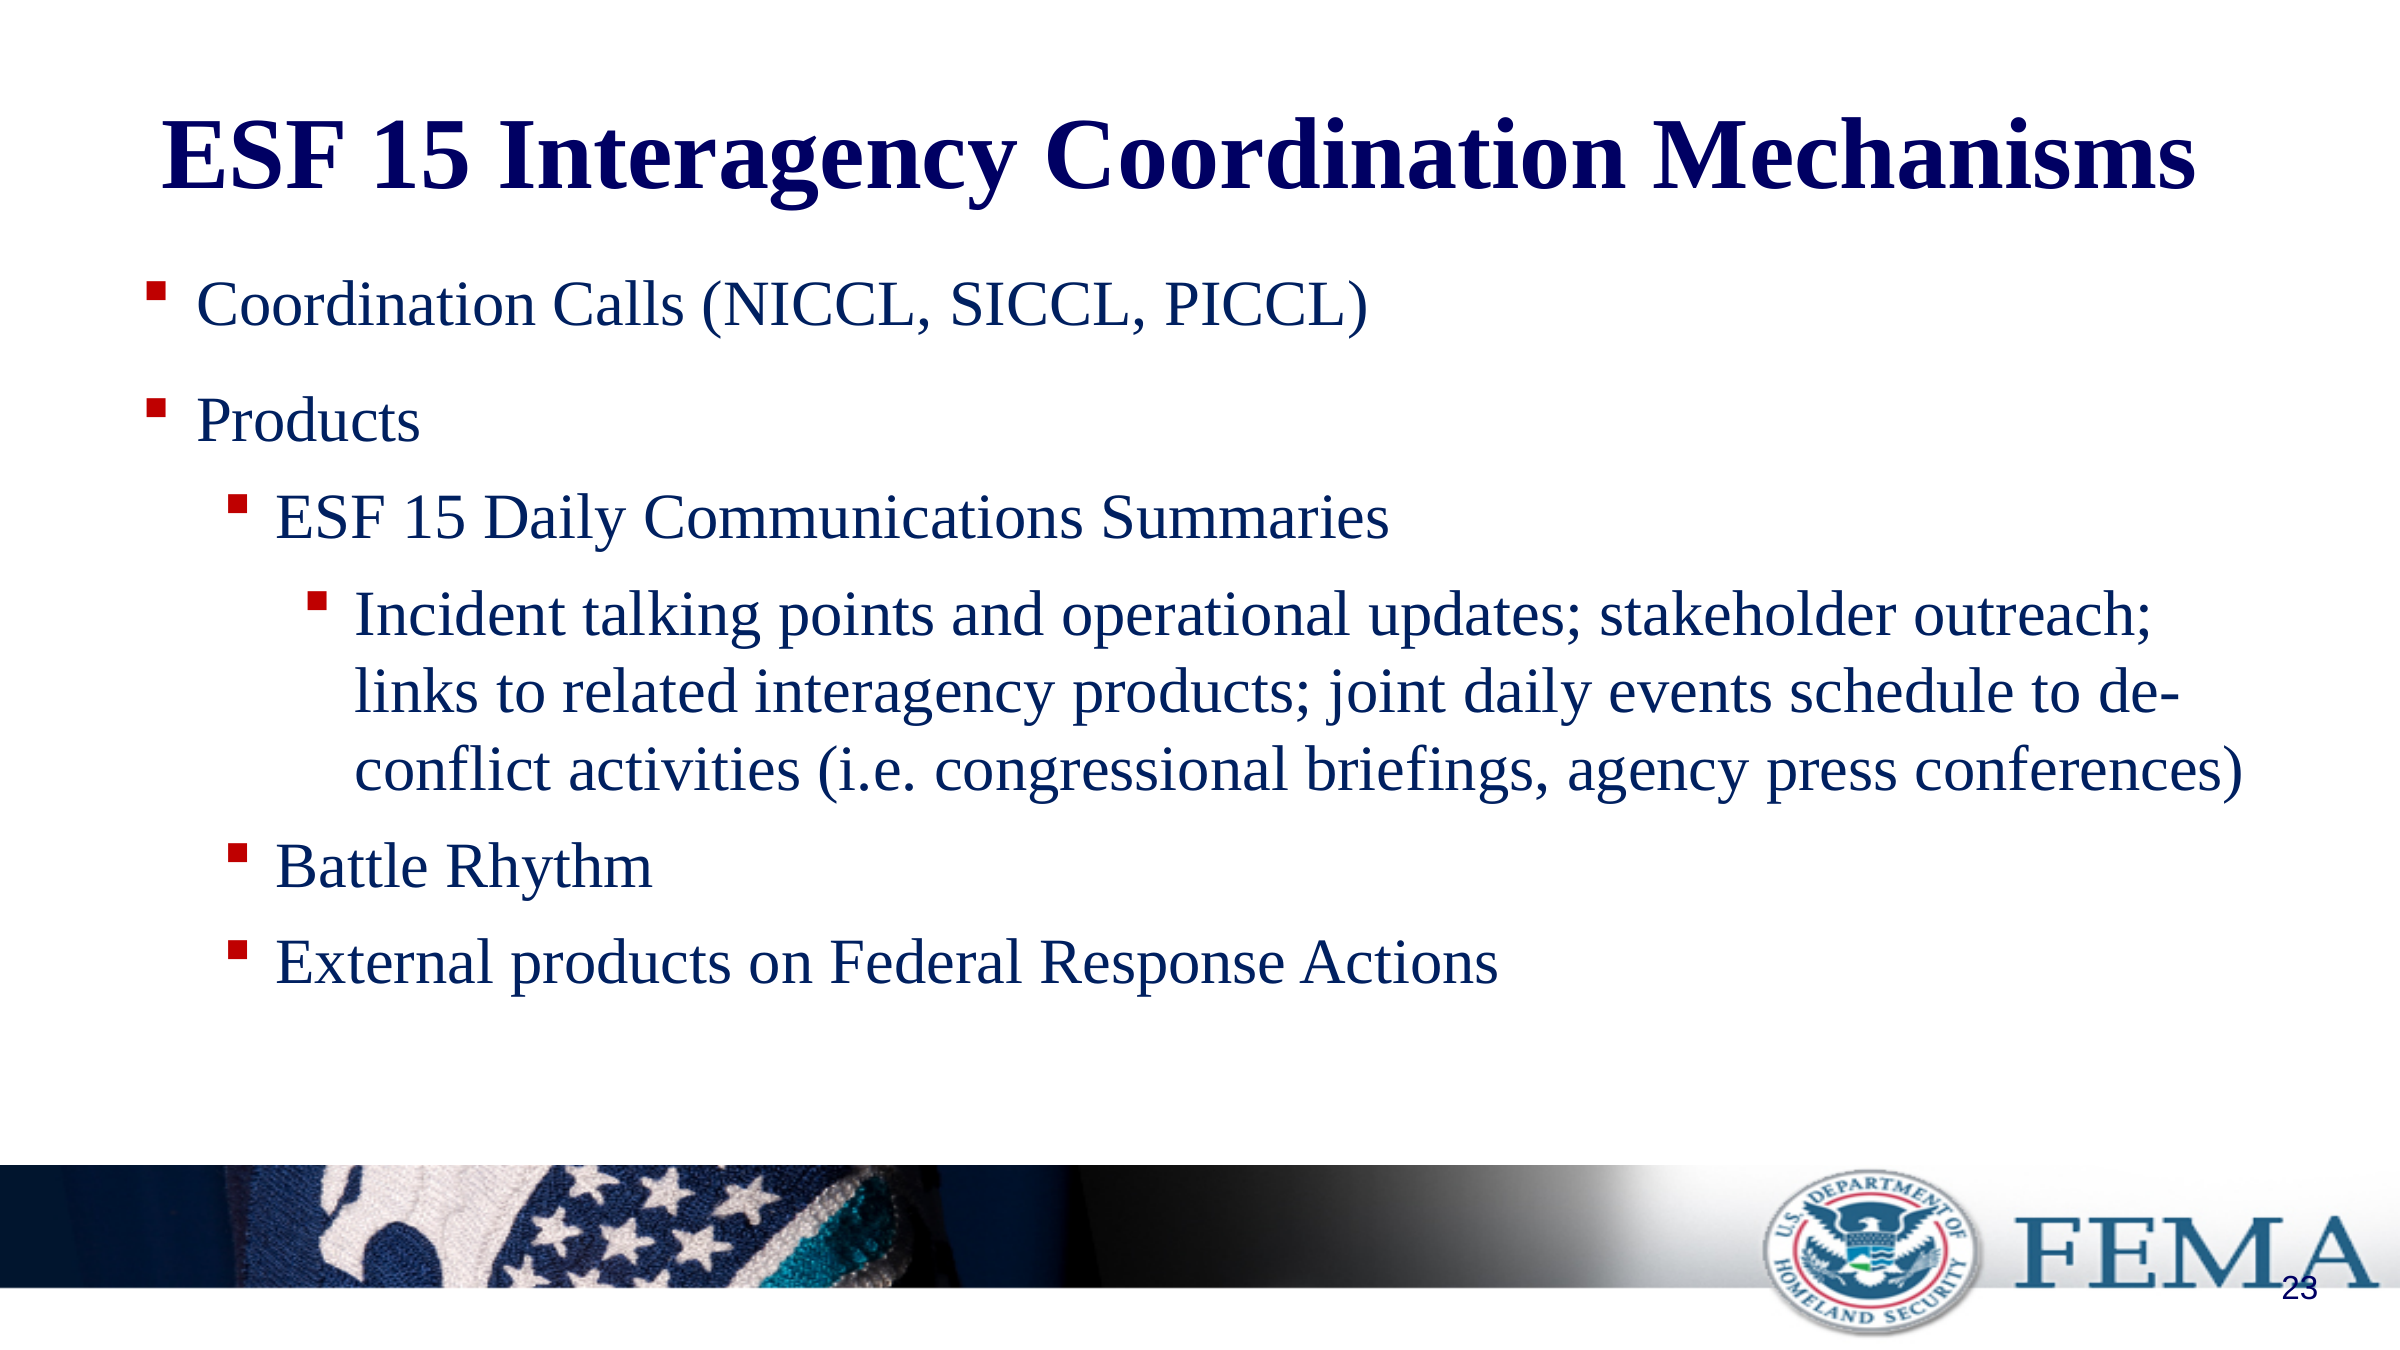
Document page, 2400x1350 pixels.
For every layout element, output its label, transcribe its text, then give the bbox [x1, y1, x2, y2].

slide_number 23 [2259, 1254, 2381, 1318]
picture [0, 1165, 2400, 1350]
title ESF 15 Interagency Coordination Mechanisms [139, 12, 2238, 220]
list Coordination Calls (NICCL, SICCL, PICCL) Products ESF 15 Daily Communications Summaries Incident talking points and operational updates; stakeholder outreach; links to related interagency products; joint daily events schedule to de-conflict activities (i.e. congressional briefings, agency press conferences) Battle Rhythm External products on Federal Response Actions [120, 249, 2280, 1141]
